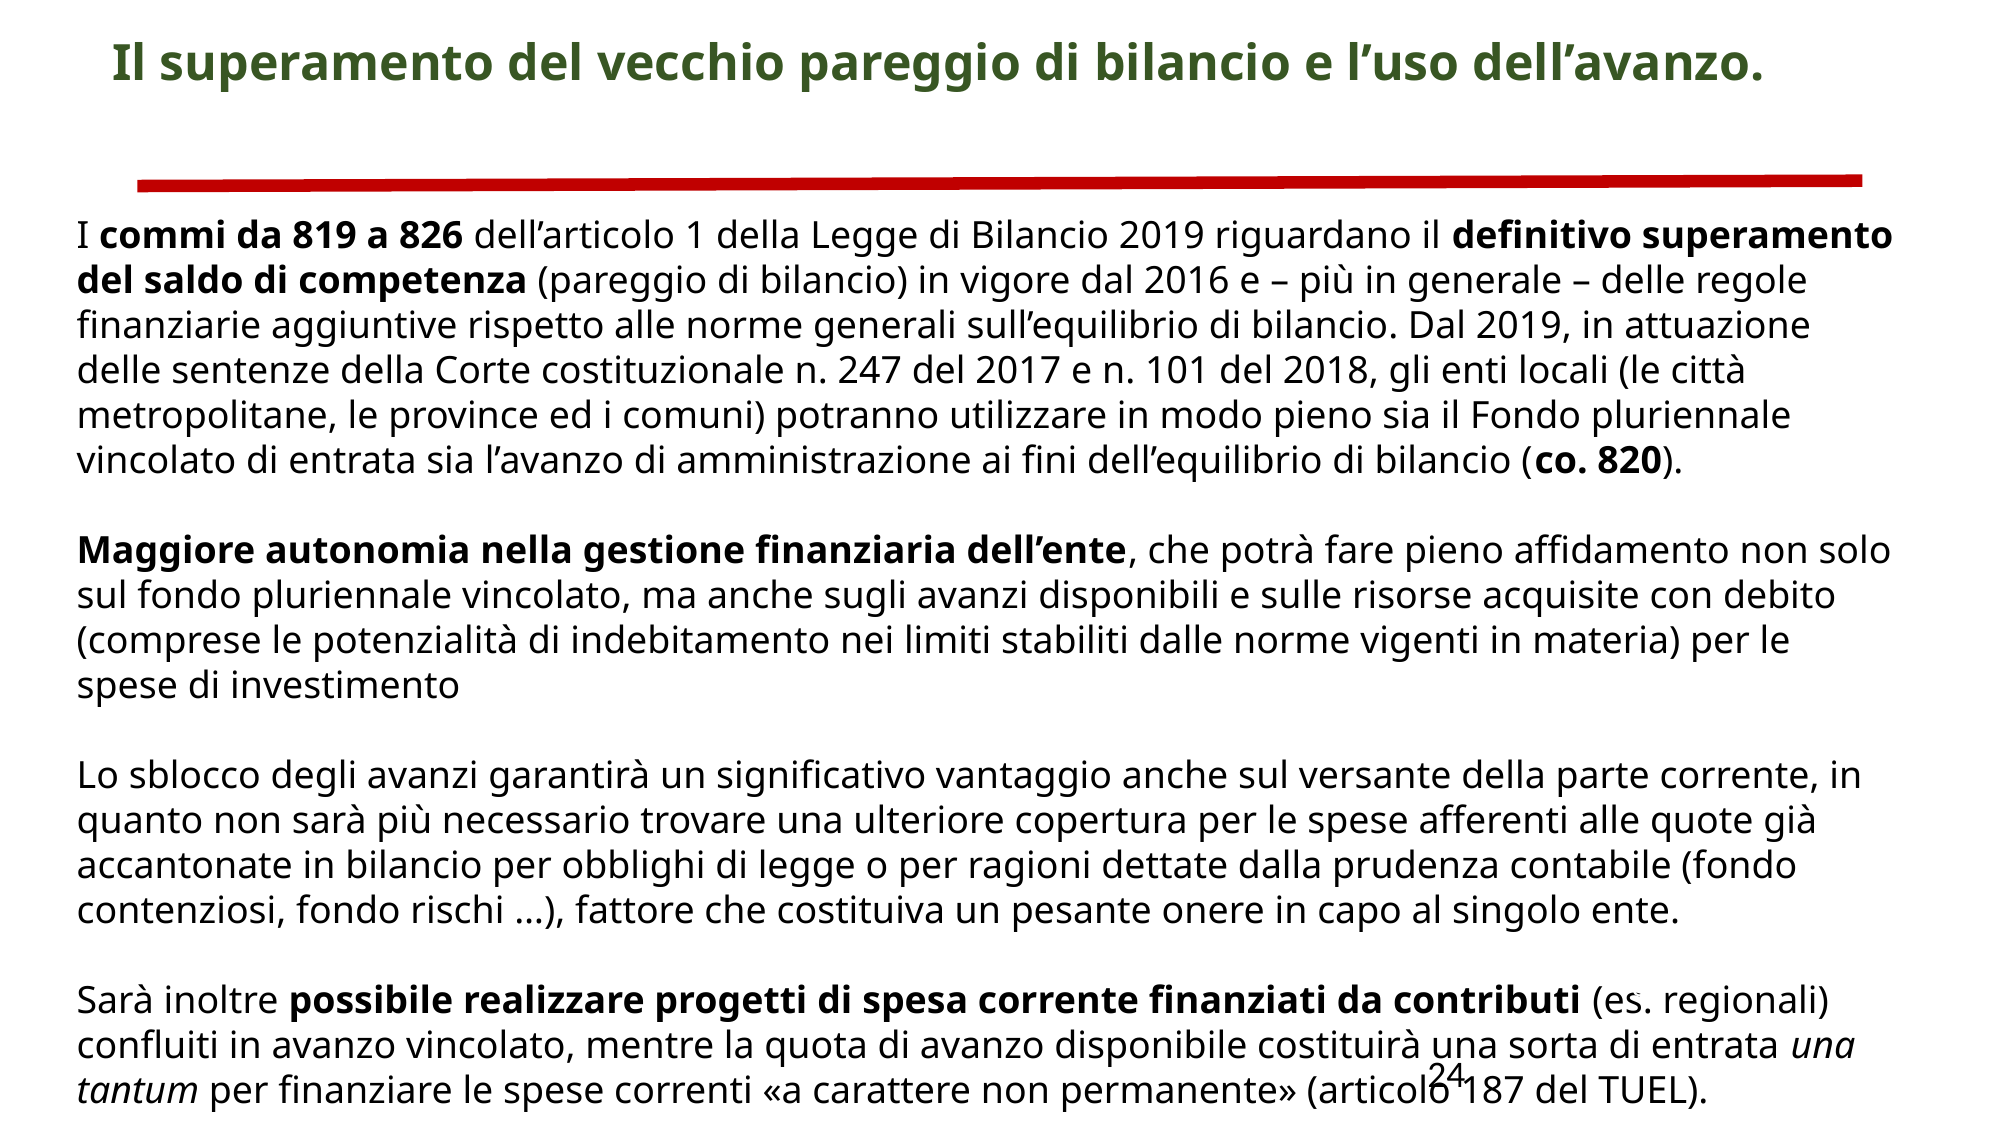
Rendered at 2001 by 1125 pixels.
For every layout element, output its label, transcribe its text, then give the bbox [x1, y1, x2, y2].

text_box Il superamento del vecchio pareggio di bilancio e l’uso dell’avanzo. [95, 33, 1795, 185]
slide_number 24 [1412, 1042, 1863, 1103]
text_box I commi da 819 a 826 dell’articolo 1 della Legge di Bilancio 2019 riguardano il definitivo superamento del saldo di competenza (pareggio di bilancio) in vigore dal 2016 e – più in generale – delle regole finanziarie aggiuntive rispetto alle norme generali sull’equilibrio di bilancio. Dal 2019, in attuazione delle sentenze della Corte costituzionale n. 247 del 2017 e n. 101 del 2018, gli enti locali (le città metropolitane, le province ed i comuni) potranno utilizzare in modo pieno sia il Fondo pluriennale vincolato di entrata sia l’avanzo di amministrazione ai fini dell’equilibrio di bilancio (co. 820). Maggiore autonomia nella gestione finanziaria dell’ente, che potrà fare pieno affidamento non solo sul fondo pluriennale vincolato, ma anche sugli avanzi disponibili e sulle risorse acquisite con debito (comprese le potenzialità di indebitamento nei limiti stabiliti dalle norme vigenti in materia) per le spese di investimento Lo sblocco degli avanzi garantirà un significativo vantaggio anche sul versante della parte corrente, in quanto non sarà più necessario trovare una ulteriore copertura per le spese afferenti alle quote già accantonate in bilancio per obblighi di legge o per ragioni dettate dalla prudenza contabile (fondo contenziosi, fondo rischi …), fattore che costituiva un pesante onere in capo al singolo ente. Sarà inoltre possibile realizzare progetti di spesa corrente finanziati da contributi (es. regionali) confluiti in avanzo vincolato, mentre la quota di avanzo disponibile costituirà una sorta di entrata una tantum per finanziare le spese correnti «a carattere non permanente» (articolo 187 del TUEL). [68, 206, 1903, 1125]
text_box 8 [1617, 960, 1662, 1010]
